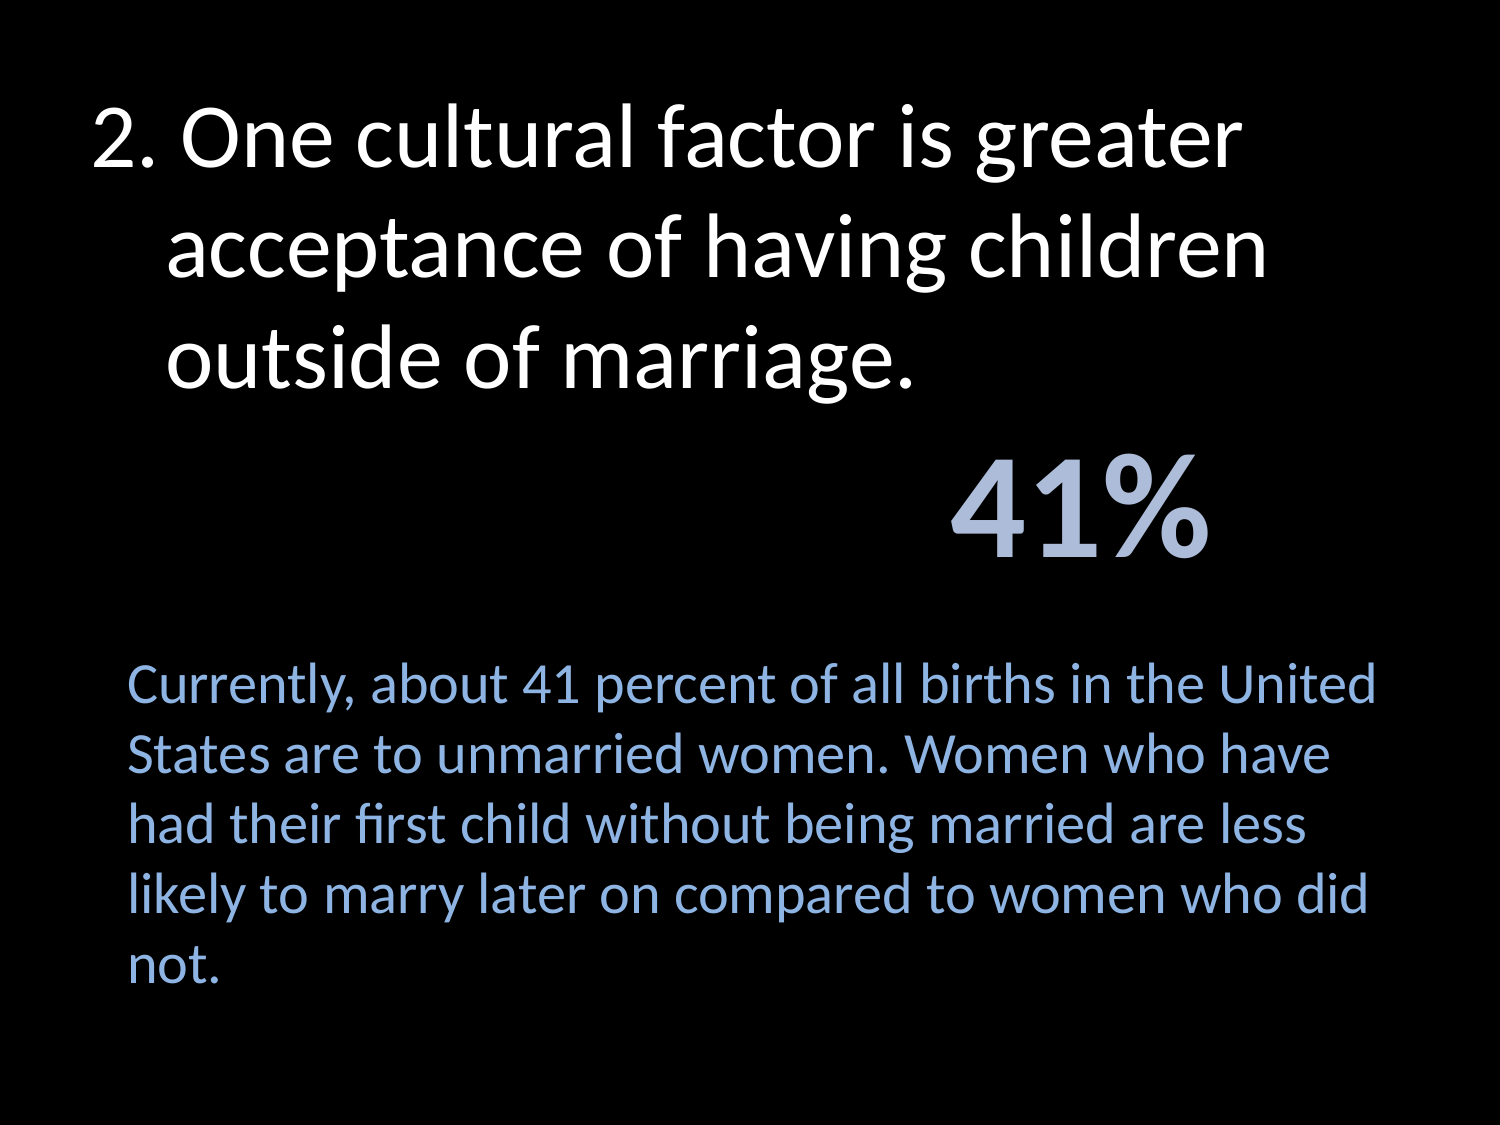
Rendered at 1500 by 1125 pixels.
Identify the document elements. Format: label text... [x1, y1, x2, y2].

text_box Currently, about 41 percent of all births in the United States are to unmarried women. Women who have had their first child without being married are less likely to marry later on compared to women who did not. [112, 637, 1400, 1003]
text_box 41% [924, 399, 1238, 595]
title 2. One cultural factor is greater acceptance of having children outside of marriage. [75, 45, 1425, 438]
